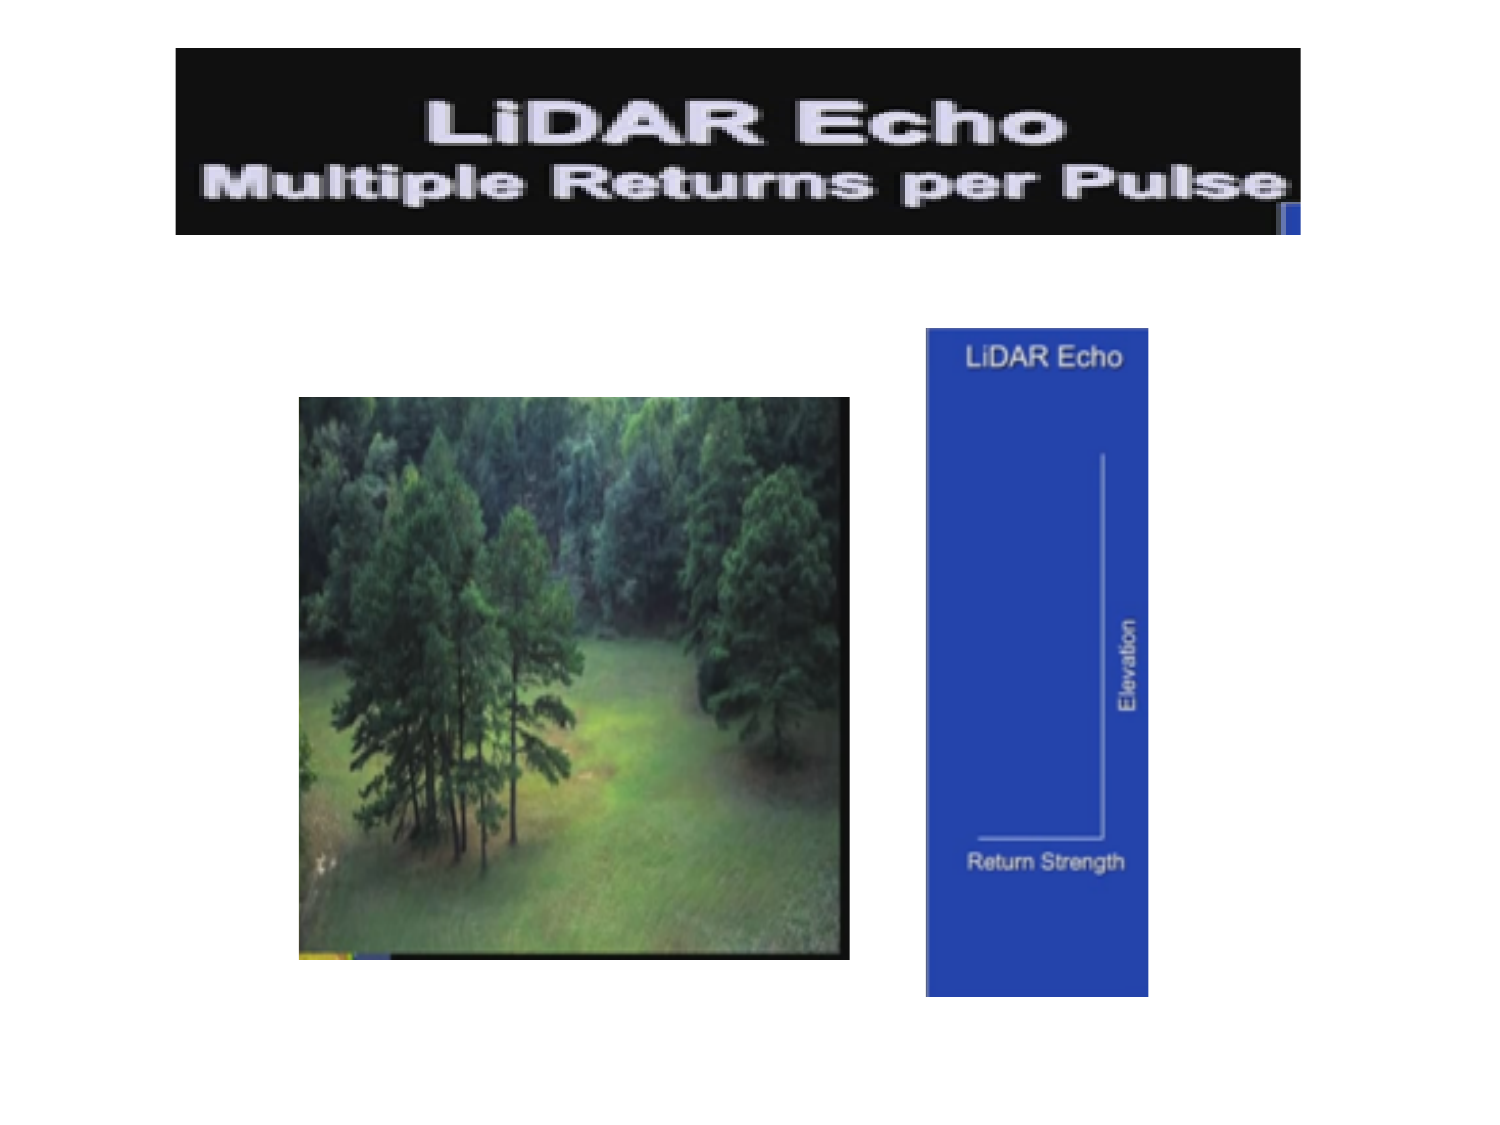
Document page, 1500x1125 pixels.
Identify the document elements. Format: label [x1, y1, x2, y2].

picture [175, 47, 1301, 235]
list [925, 327, 1149, 997]
picture [298, 396, 850, 960]
